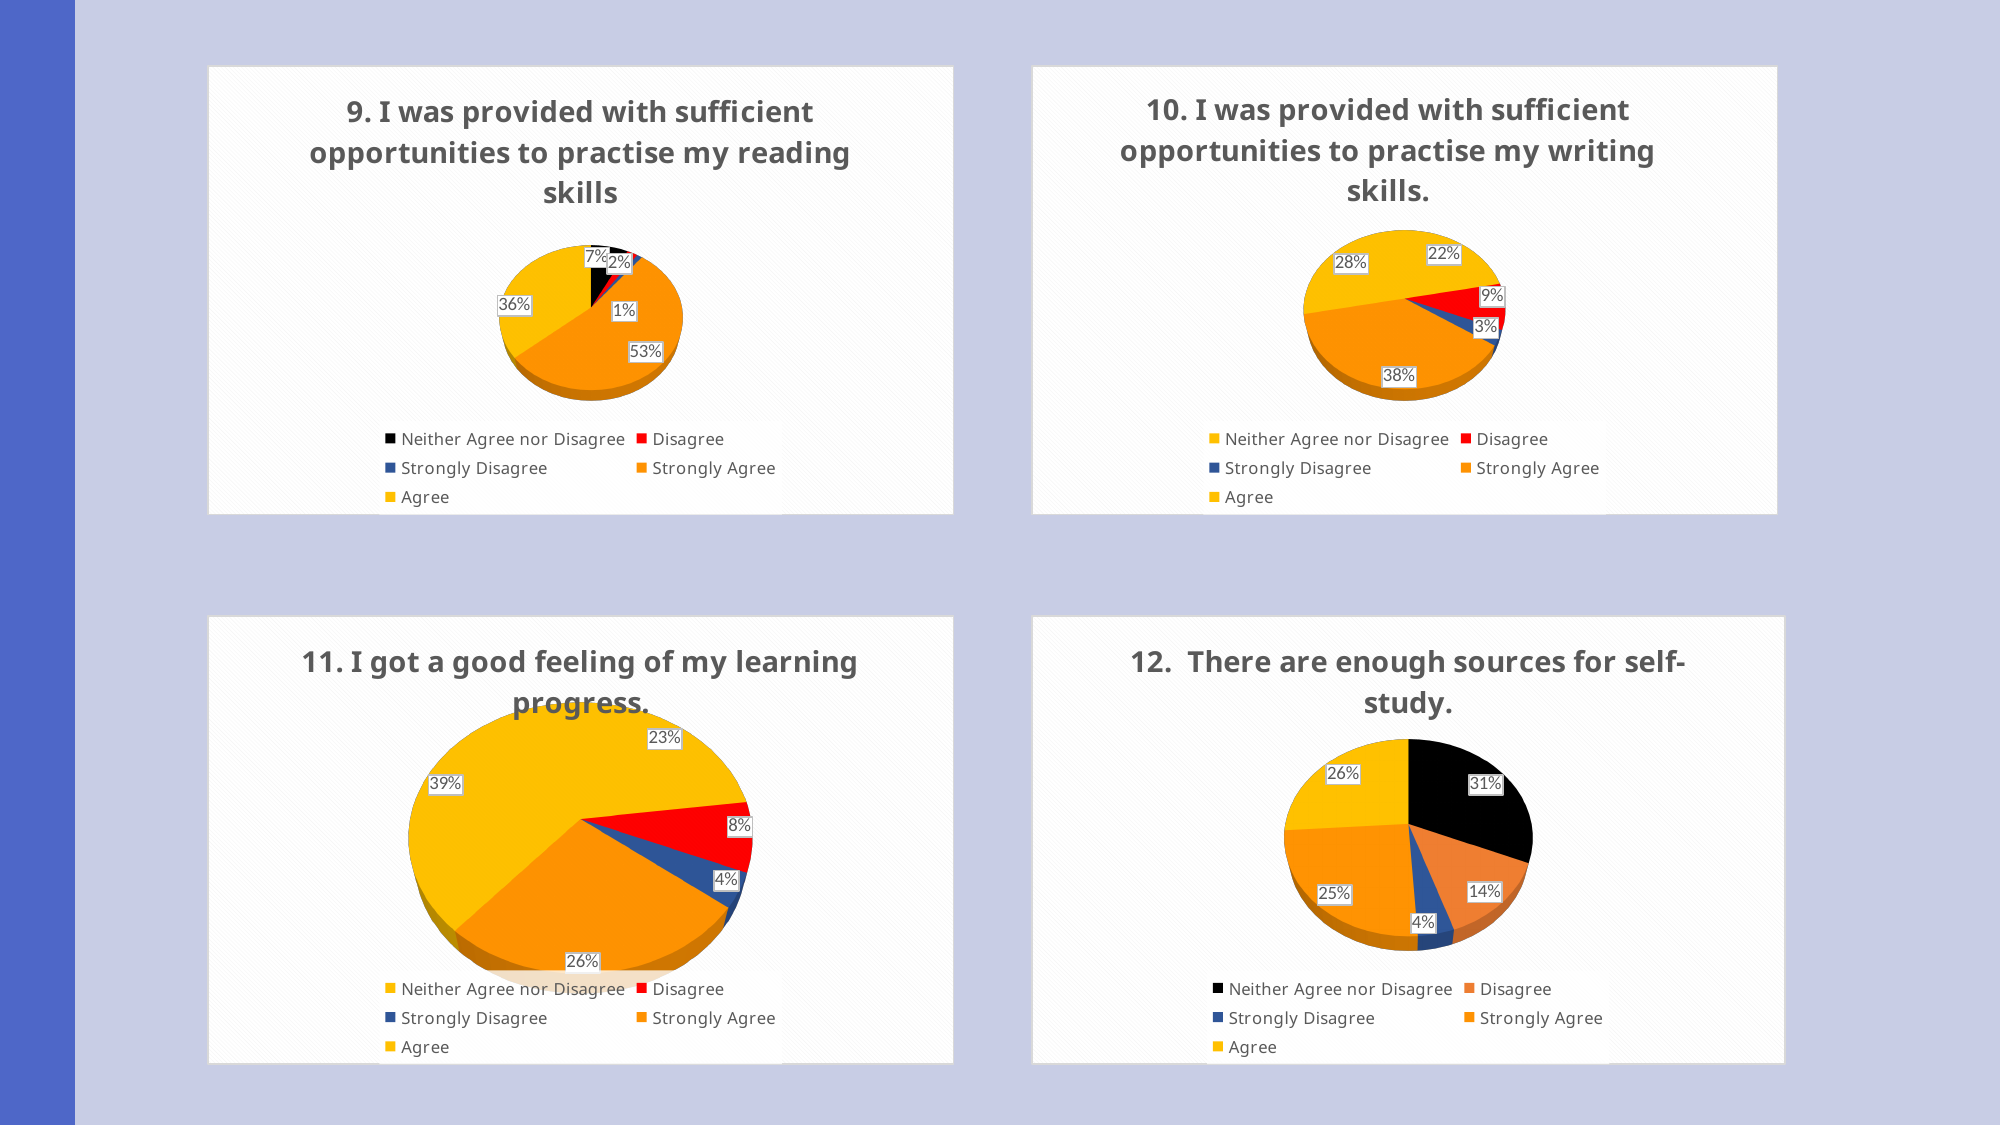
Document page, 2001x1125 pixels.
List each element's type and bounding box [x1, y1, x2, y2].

chart [1030, 614, 1786, 1066]
chart [206, 65, 955, 516]
chart [1030, 65, 1779, 516]
title [102, 50, 2000, 189]
chart [206, 614, 955, 1066]
